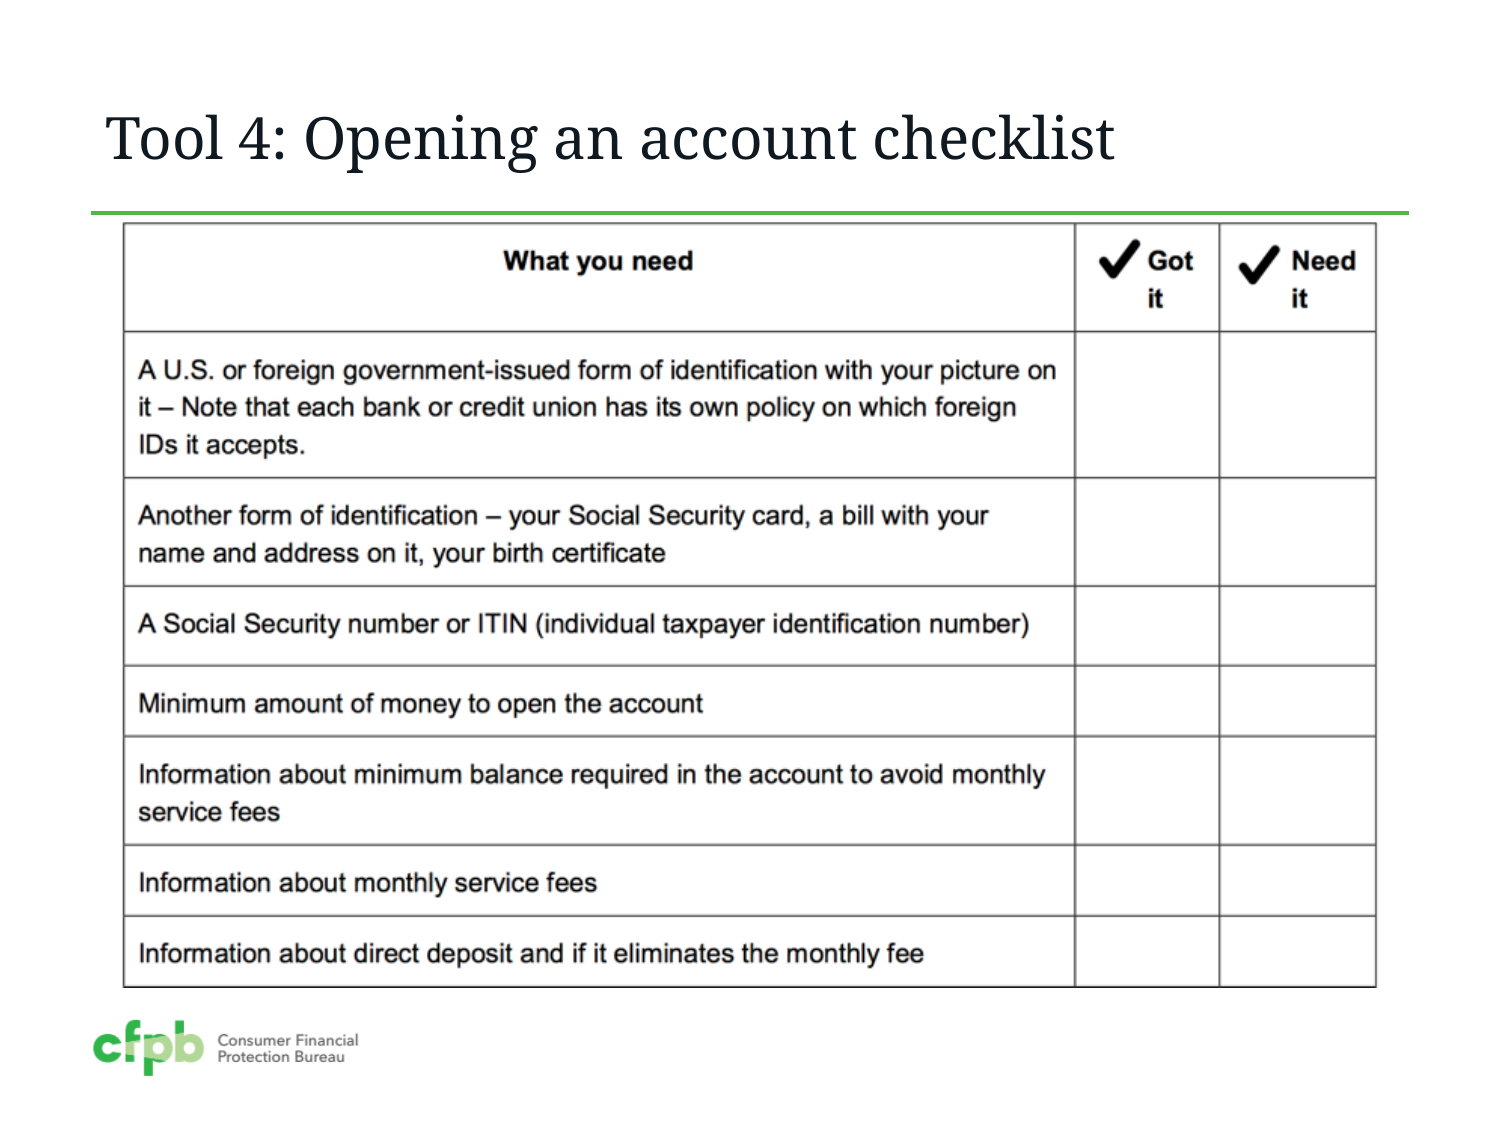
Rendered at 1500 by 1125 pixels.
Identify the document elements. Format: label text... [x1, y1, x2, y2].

picture [120, 220, 1380, 988]
title Tool 4: Opening an account checklist [90, 75, 1410, 197]
